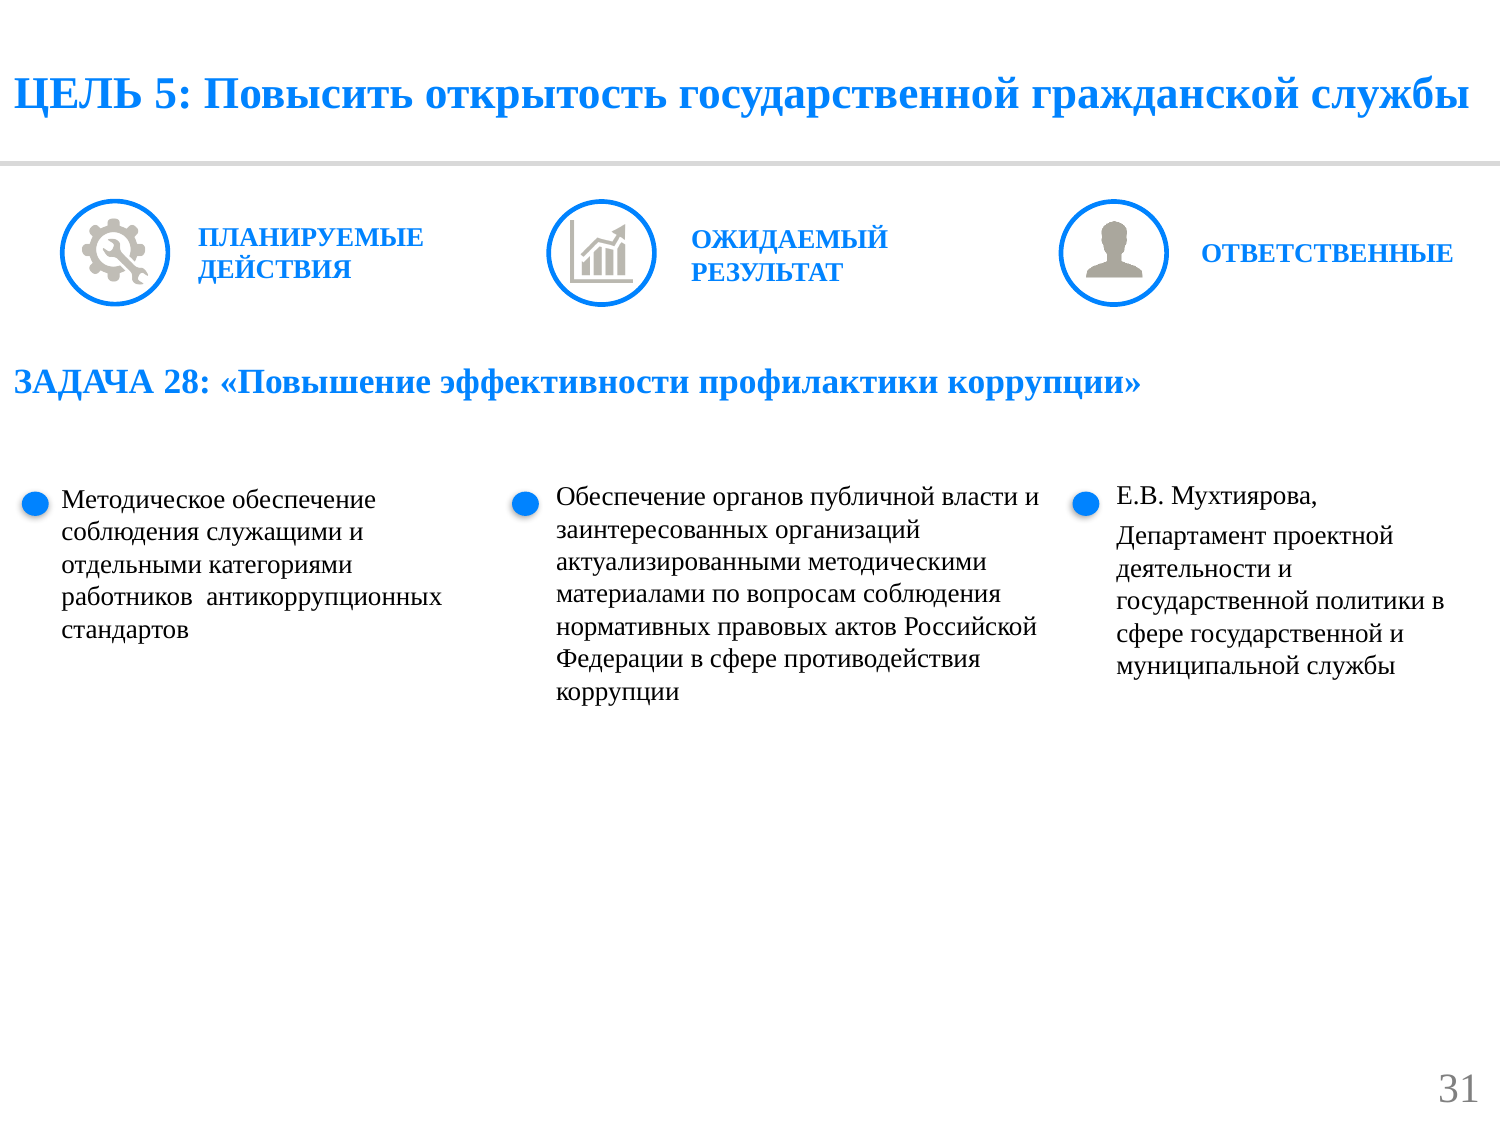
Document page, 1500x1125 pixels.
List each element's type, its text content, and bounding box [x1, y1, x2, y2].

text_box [61, 200, 1473, 305]
text_box ЗАДАЧА 28: «Повышение эффективности профилактики коррупции» [0, 350, 1500, 457]
text_box 31 [1423, 1046, 1495, 1125]
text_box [21, 476, 1474, 705]
title ЦЕЛЬ 5: Повысить открытость государственной гражданской службы [0, 30, 1500, 151]
